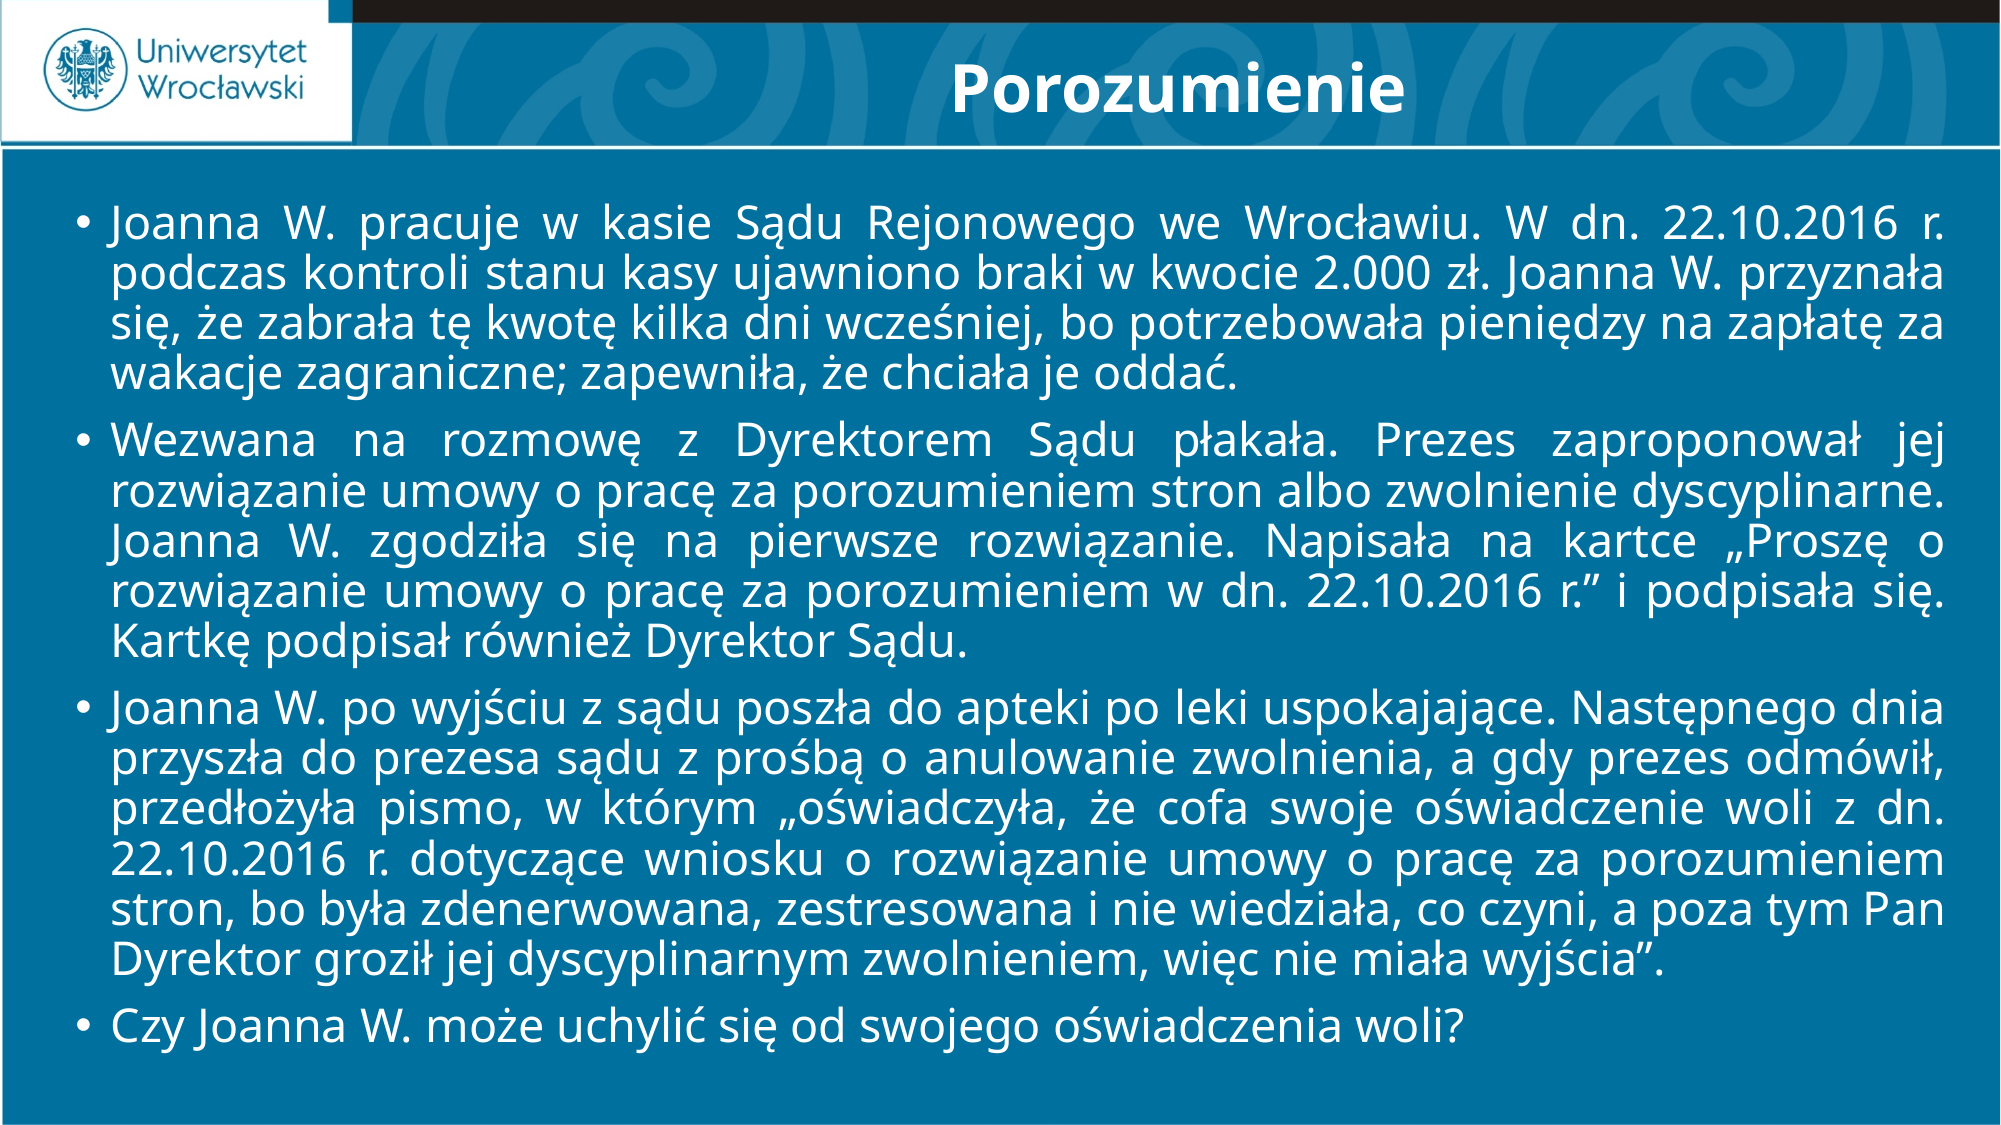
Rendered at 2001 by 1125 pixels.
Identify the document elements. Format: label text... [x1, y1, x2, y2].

title Porozumienie [356, 29, 2000, 153]
list Joanna W. pracuje w kasie Sądu Rejonowego we Wrocławiu. W dn. 22.10.2016 r. podczas kontroli stanu kasy ujawniono braki w kwocie 2.000 zł. Joanna W. przyznała się, że zabrała tę kwotę kilka dni wcześniej, bo potrzebowała pieniędzy na zapłatę za wakacje zagraniczne; zapewniła, że chciała je oddać. Wezwana na rozmowę z Dyrektorem Sądu płakała. Prezes zaproponował jej rozwiązanie umowy o pracę za porozumieniem stron albo zwolnienie dyscyplinarne. Joanna W. zgodziła się na pierwsze rozwiązanie. Napisała na kartce „Proszę o rozwiązanie umowy o pracę za porozumieniem w dn. 22.10.2016 r.” i podpisała się. Kartkę podpisał również Dyrektor Sądu. Joanna W. po wyjściu z sądu poszła do apteki po leki uspokajające. Następnego dnia przyszła do prezesa sądu z prośbą o anulowanie zwolnienia, a gdy prezes odmówił, przedłożyła pismo, w którym „oświadczyła, że cofa swoje oświadczenie woli z dn. 22.10.2016 r. dotyczące wniosku o rozwiązanie umowy o pracę za porozumieniem stron, bo była zdenerwowana, zestresowana i nie wiedziała, co czyni, a poza tym Pan Dyrektor groził jej dyscyplinarnym zwolnieniem, więc nie miała wyjścia”. Czy Joanna W. może uchylić się od swojego oświadczenia woli? [60, 191, 1963, 1084]
picture [0, 0, 2001, 1125]
